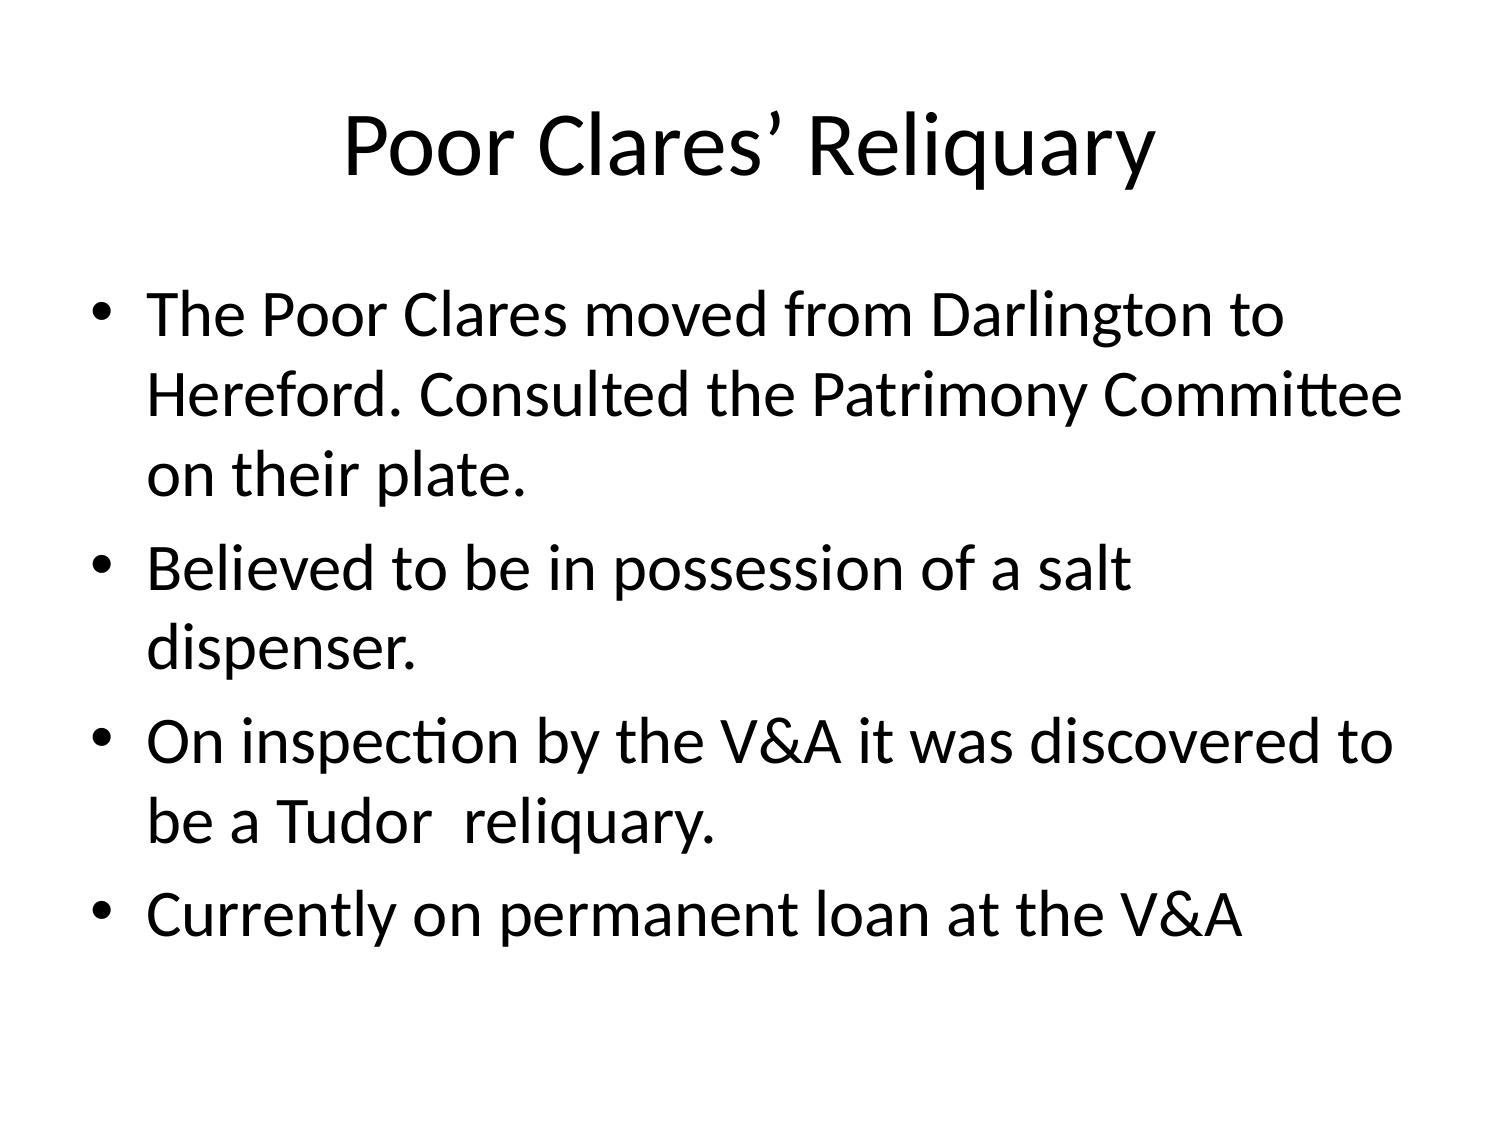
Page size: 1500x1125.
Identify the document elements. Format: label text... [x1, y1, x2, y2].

title Poor Clares’ Reliquary [75, 45, 1425, 233]
list The Poor Clares moved from Darlington to Hereford. Consulted the Patrimony Committee on their plate. Believed to be in possession of a salt dispenser. On inspection by the V&A it was discovered to be a Tudor reliquary. Currently on permanent loan at the V&A [75, 262, 1425, 1005]
